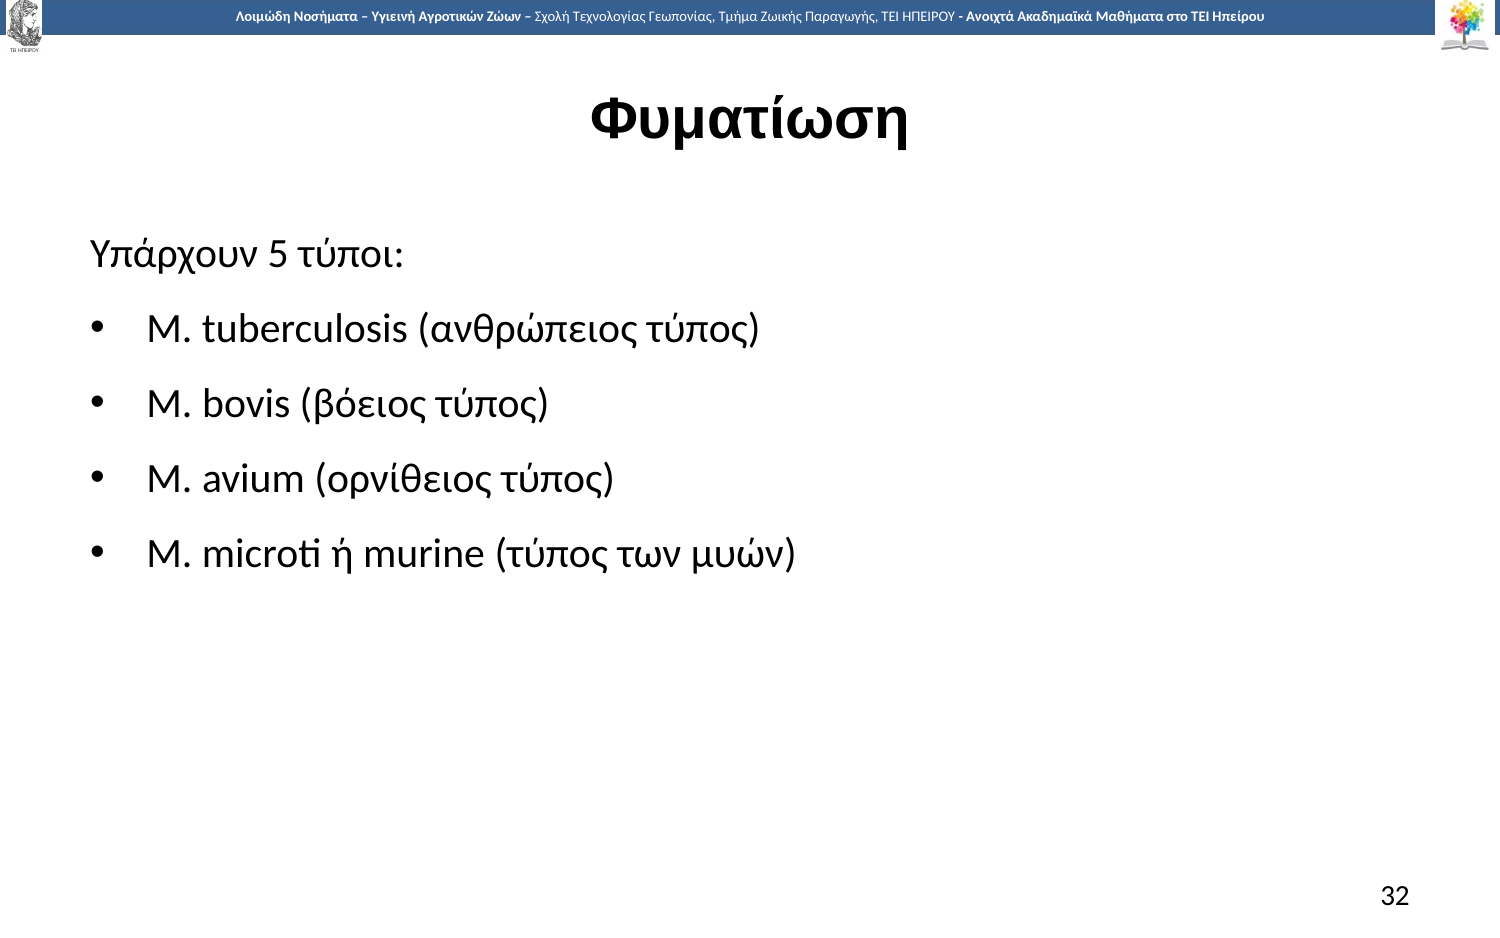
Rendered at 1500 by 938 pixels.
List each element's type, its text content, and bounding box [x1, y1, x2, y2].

slide_number 32 [1074, 868, 1425, 919]
title Φυματίωση [75, 37, 1425, 194]
list Υπάρχουν 5 τύποι: M. tuberculosis (ανθρώπειος τύπος) Μ. bovis (βόειος τύπος) Μ. avium (ορνίθειος τύπος) Μ. microti ή murine (τύπος των μυών) [75, 218, 1425, 838]
picture [1435, 0, 1495, 52]
picture [6, 0, 42, 54]
